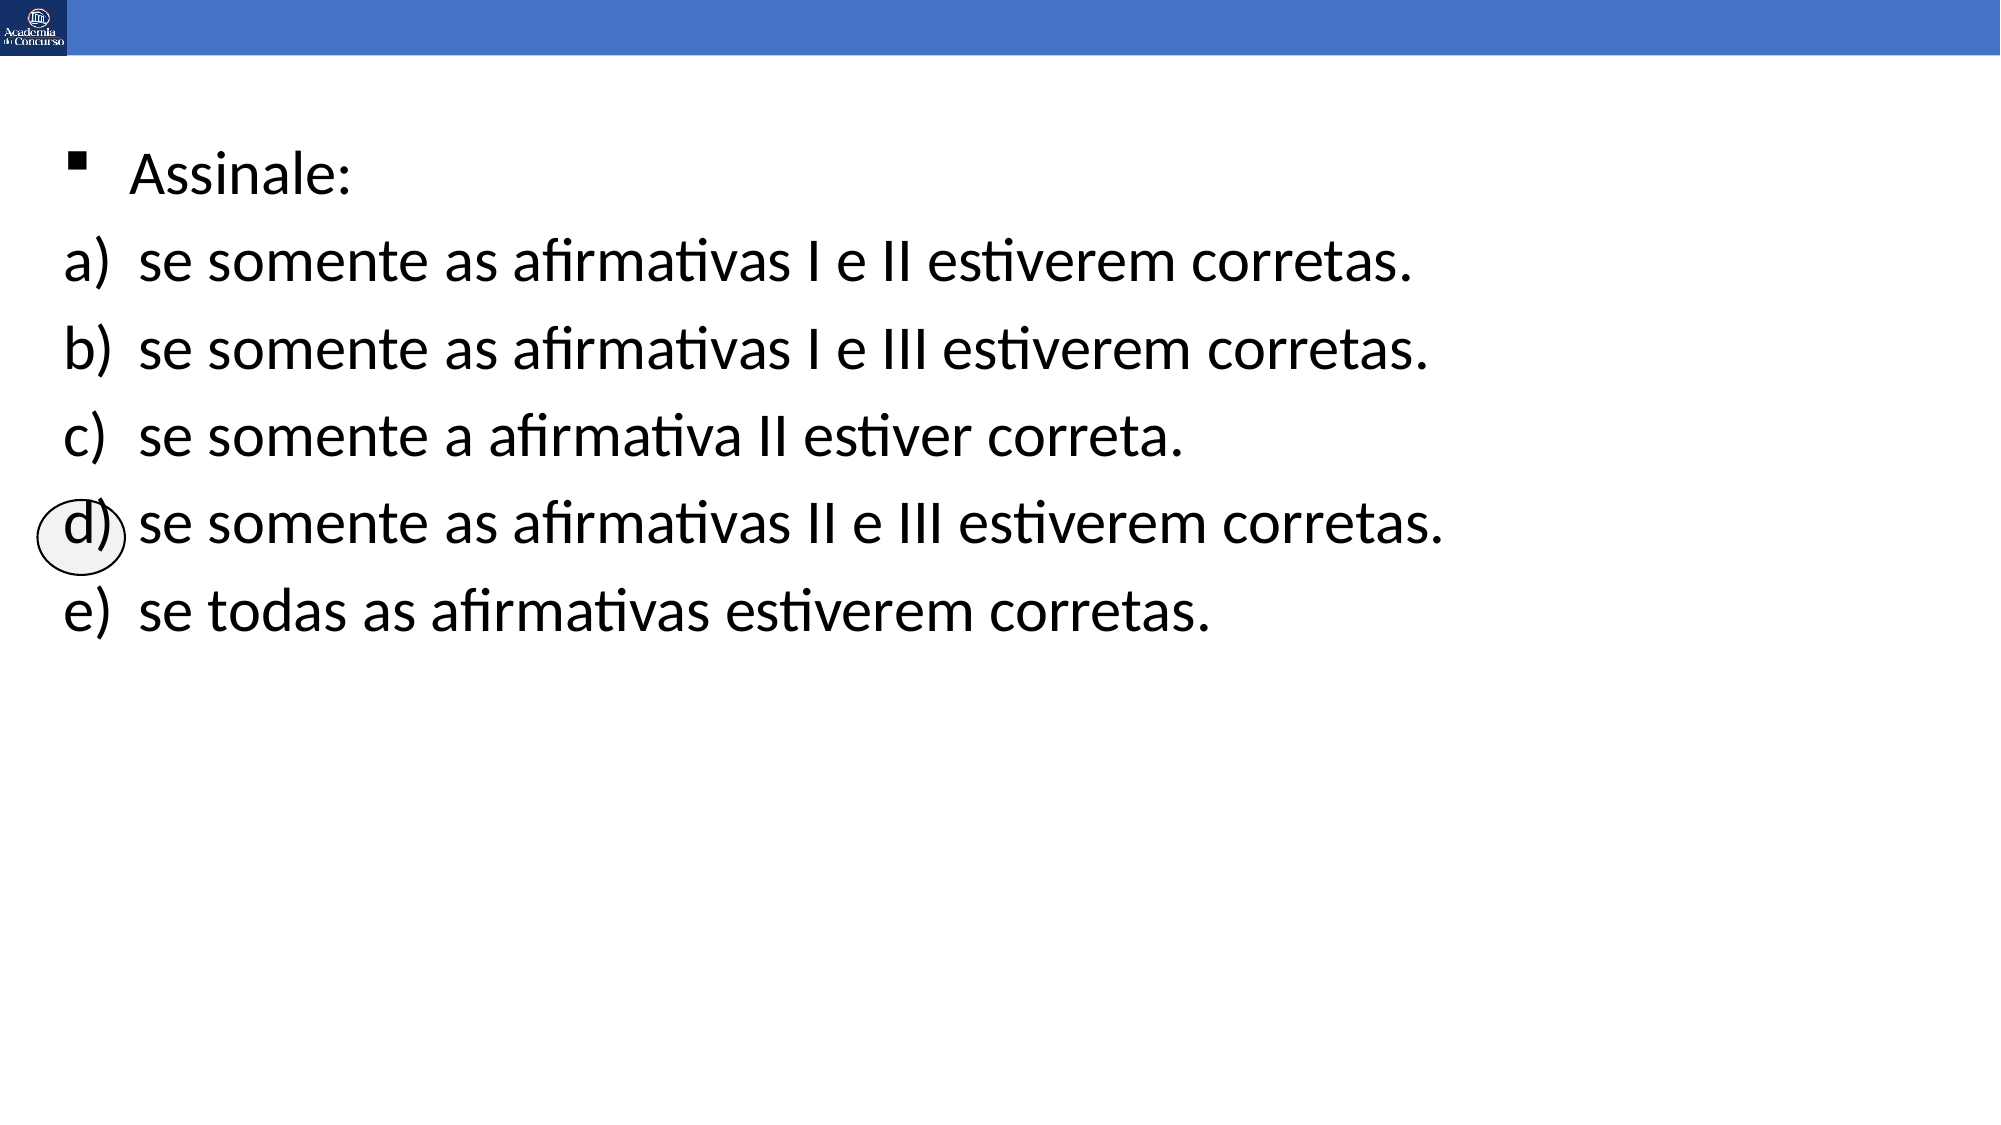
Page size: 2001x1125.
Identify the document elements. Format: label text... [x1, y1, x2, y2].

list Assinale: se somente as afirmativas I e II estiverem corretas. se somente as afirmativas I e III estiverem corretas. se somente a afirmativa II estiver correta. se somente as afirmativas II e III estiverem corretas. se todas as afirmativas estiverem corretas. [50, 125, 1950, 748]
text_box [35, 508, 50, 567]
picture [0, 0, 67, 56]
